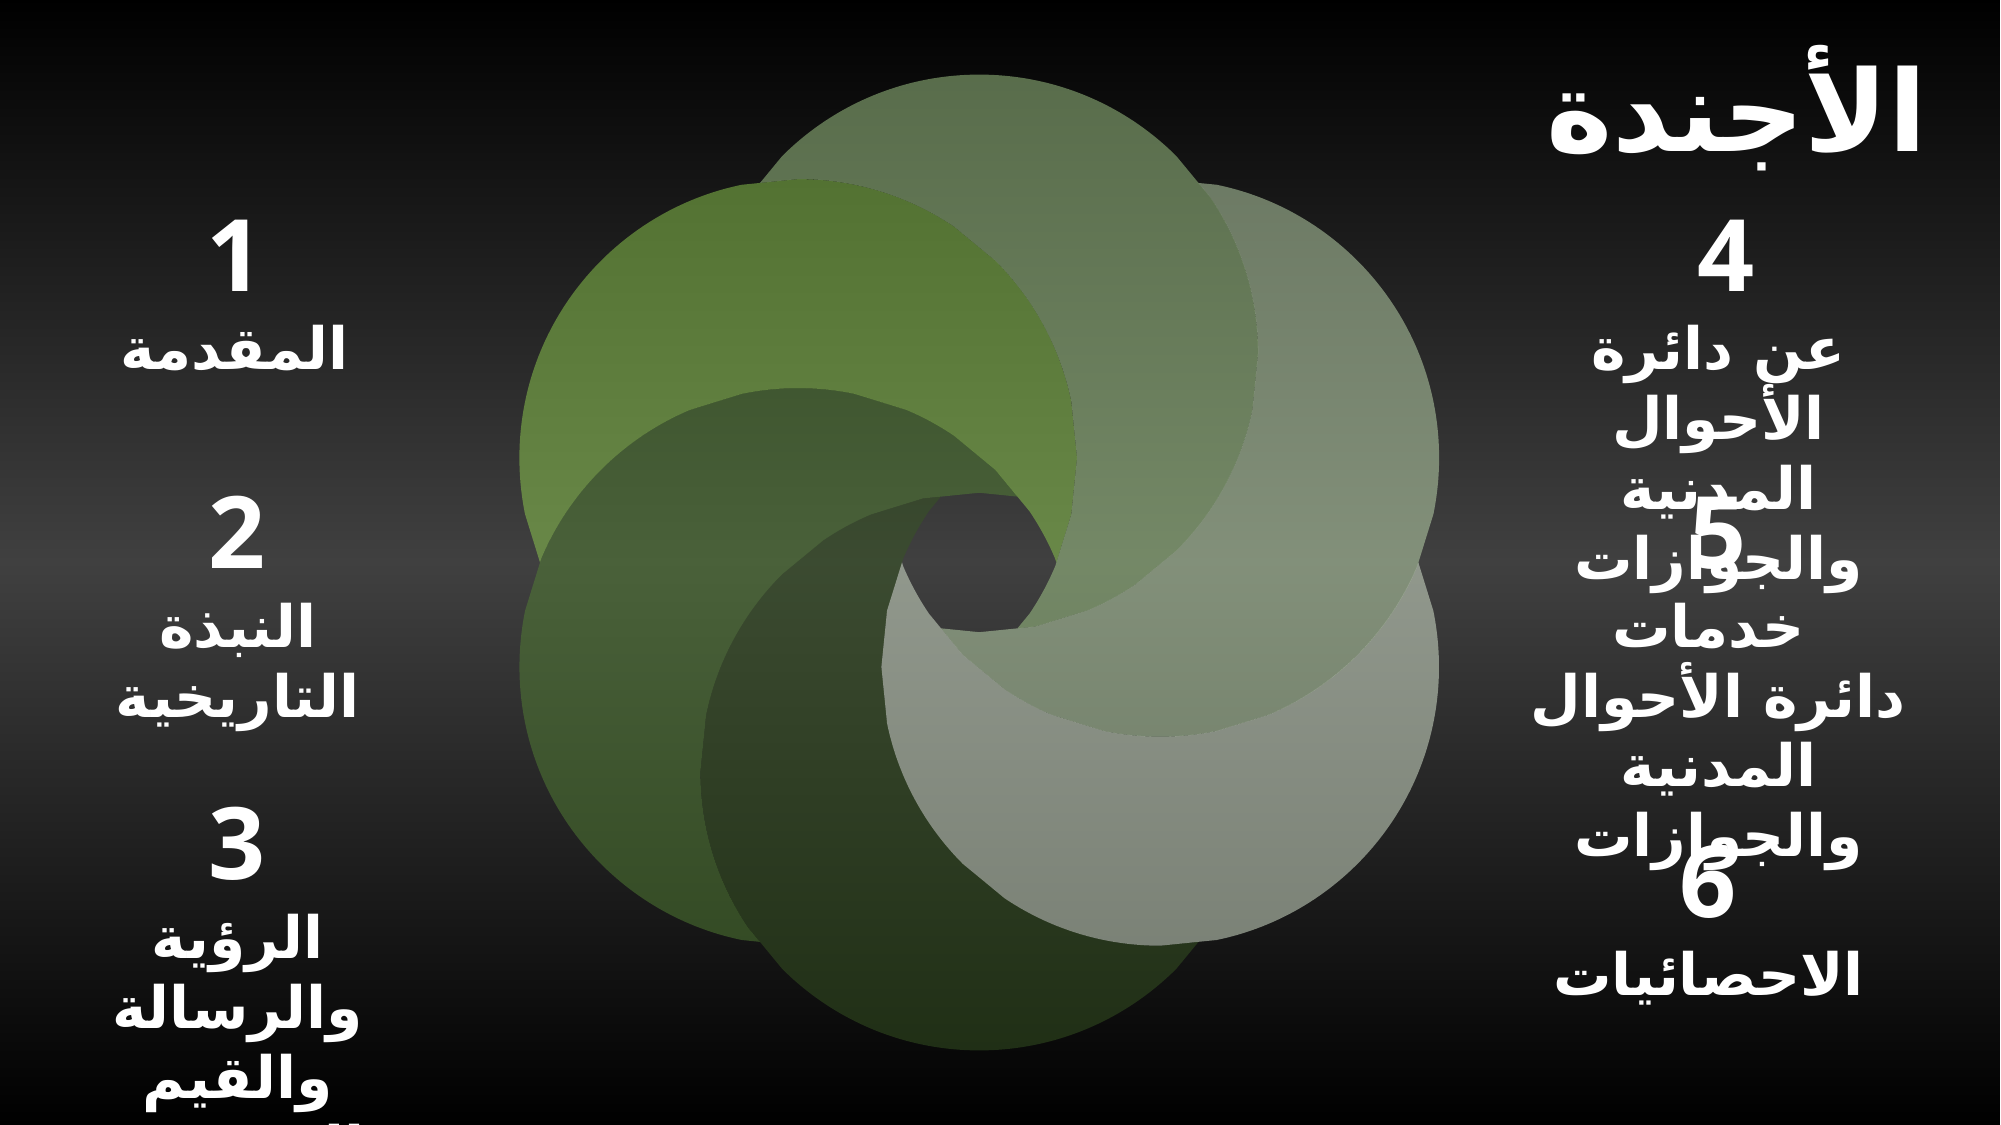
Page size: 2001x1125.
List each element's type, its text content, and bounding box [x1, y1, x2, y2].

text_box [518, 181, 1075, 566]
text_box 2 النبذة التاريخية [56, 461, 419, 736]
text_box [938, 181, 1441, 738]
text_box 6 الاحصائيات [1476, 809, 1940, 1015]
text_box 3 الرؤية والرسالة والقيم الجوهرية [36, 772, 439, 1125]
text_box [518, 390, 1016, 943]
text_box 1 المقدمة [53, 183, 416, 389]
text_box 5 خدمات دائرة الأحوال المدنية والجوازات [1486, 461, 1950, 876]
text_box [757, 73, 1257, 627]
text_box [699, 495, 1199, 1052]
text_box [880, 558, 1441, 947]
text_box 4 عن دائرة الأحوال المدنية والجوازات [1496, 183, 1940, 461]
title الأجندة [1476, 5, 1997, 224]
